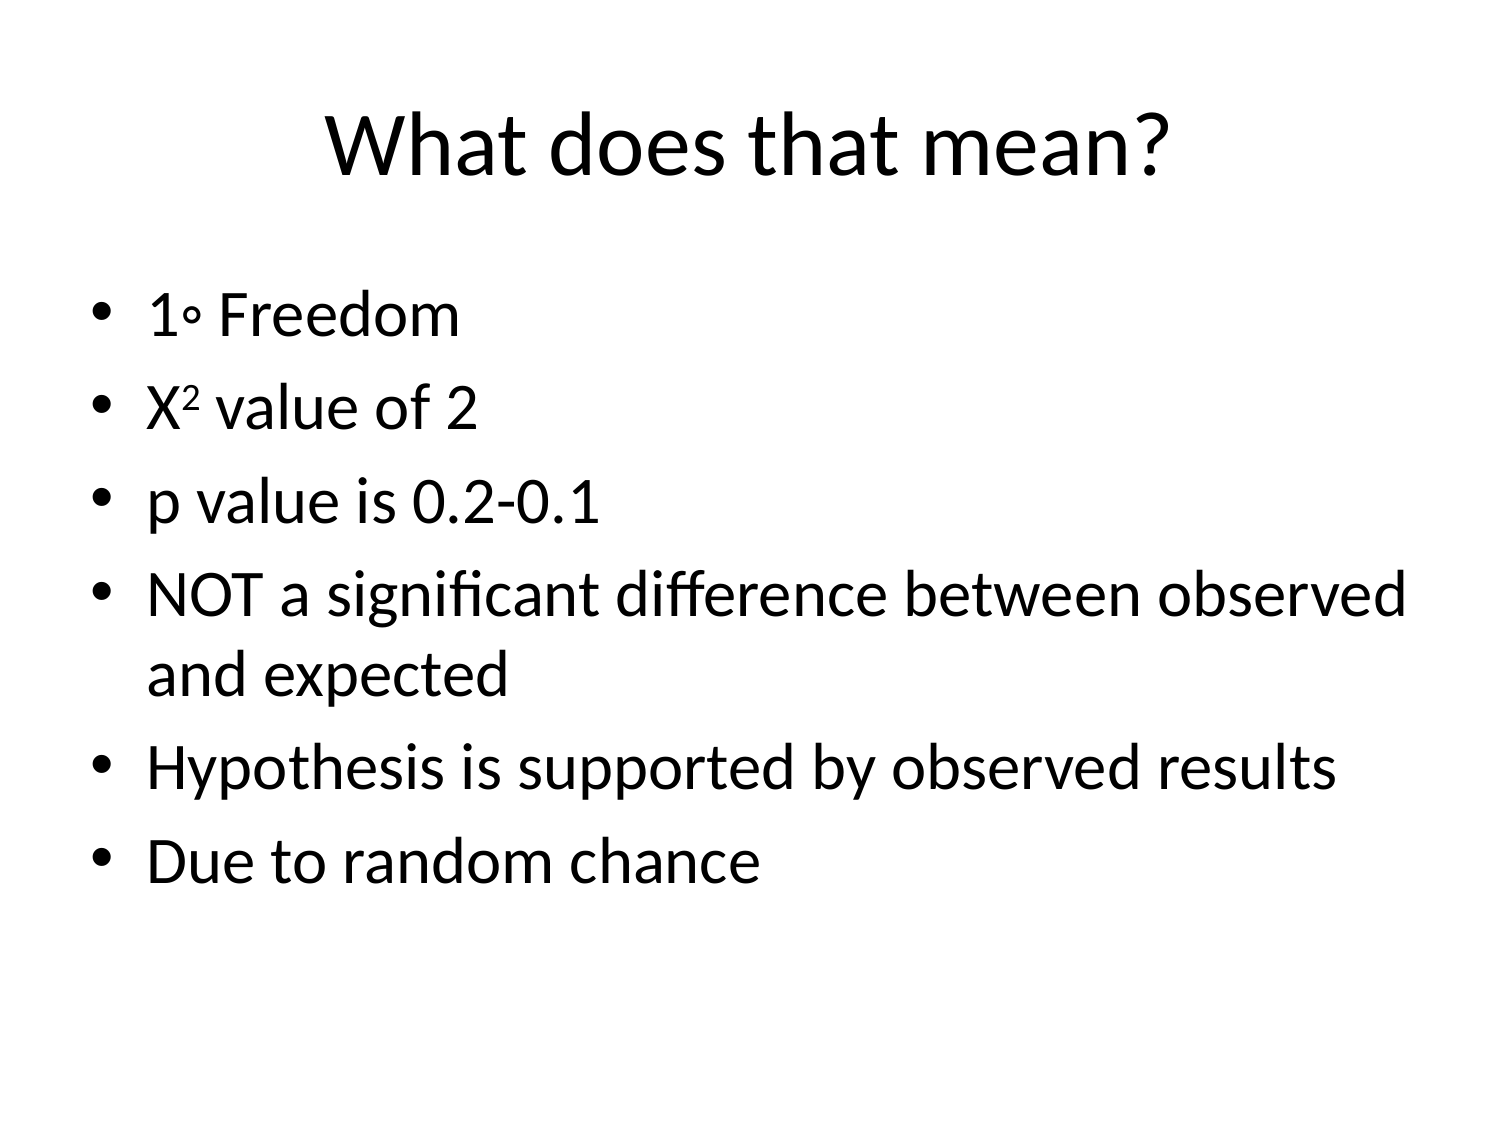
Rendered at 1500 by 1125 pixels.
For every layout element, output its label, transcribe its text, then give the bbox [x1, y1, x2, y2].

list 1◦ Freedom X2 value of 2 p value is 0.2-0.1 NOT a significant difference between observed and expected Hypothesis is supported by observed results Due to random chance [75, 262, 1425, 1005]
title What does that mean? [75, 45, 1425, 233]
